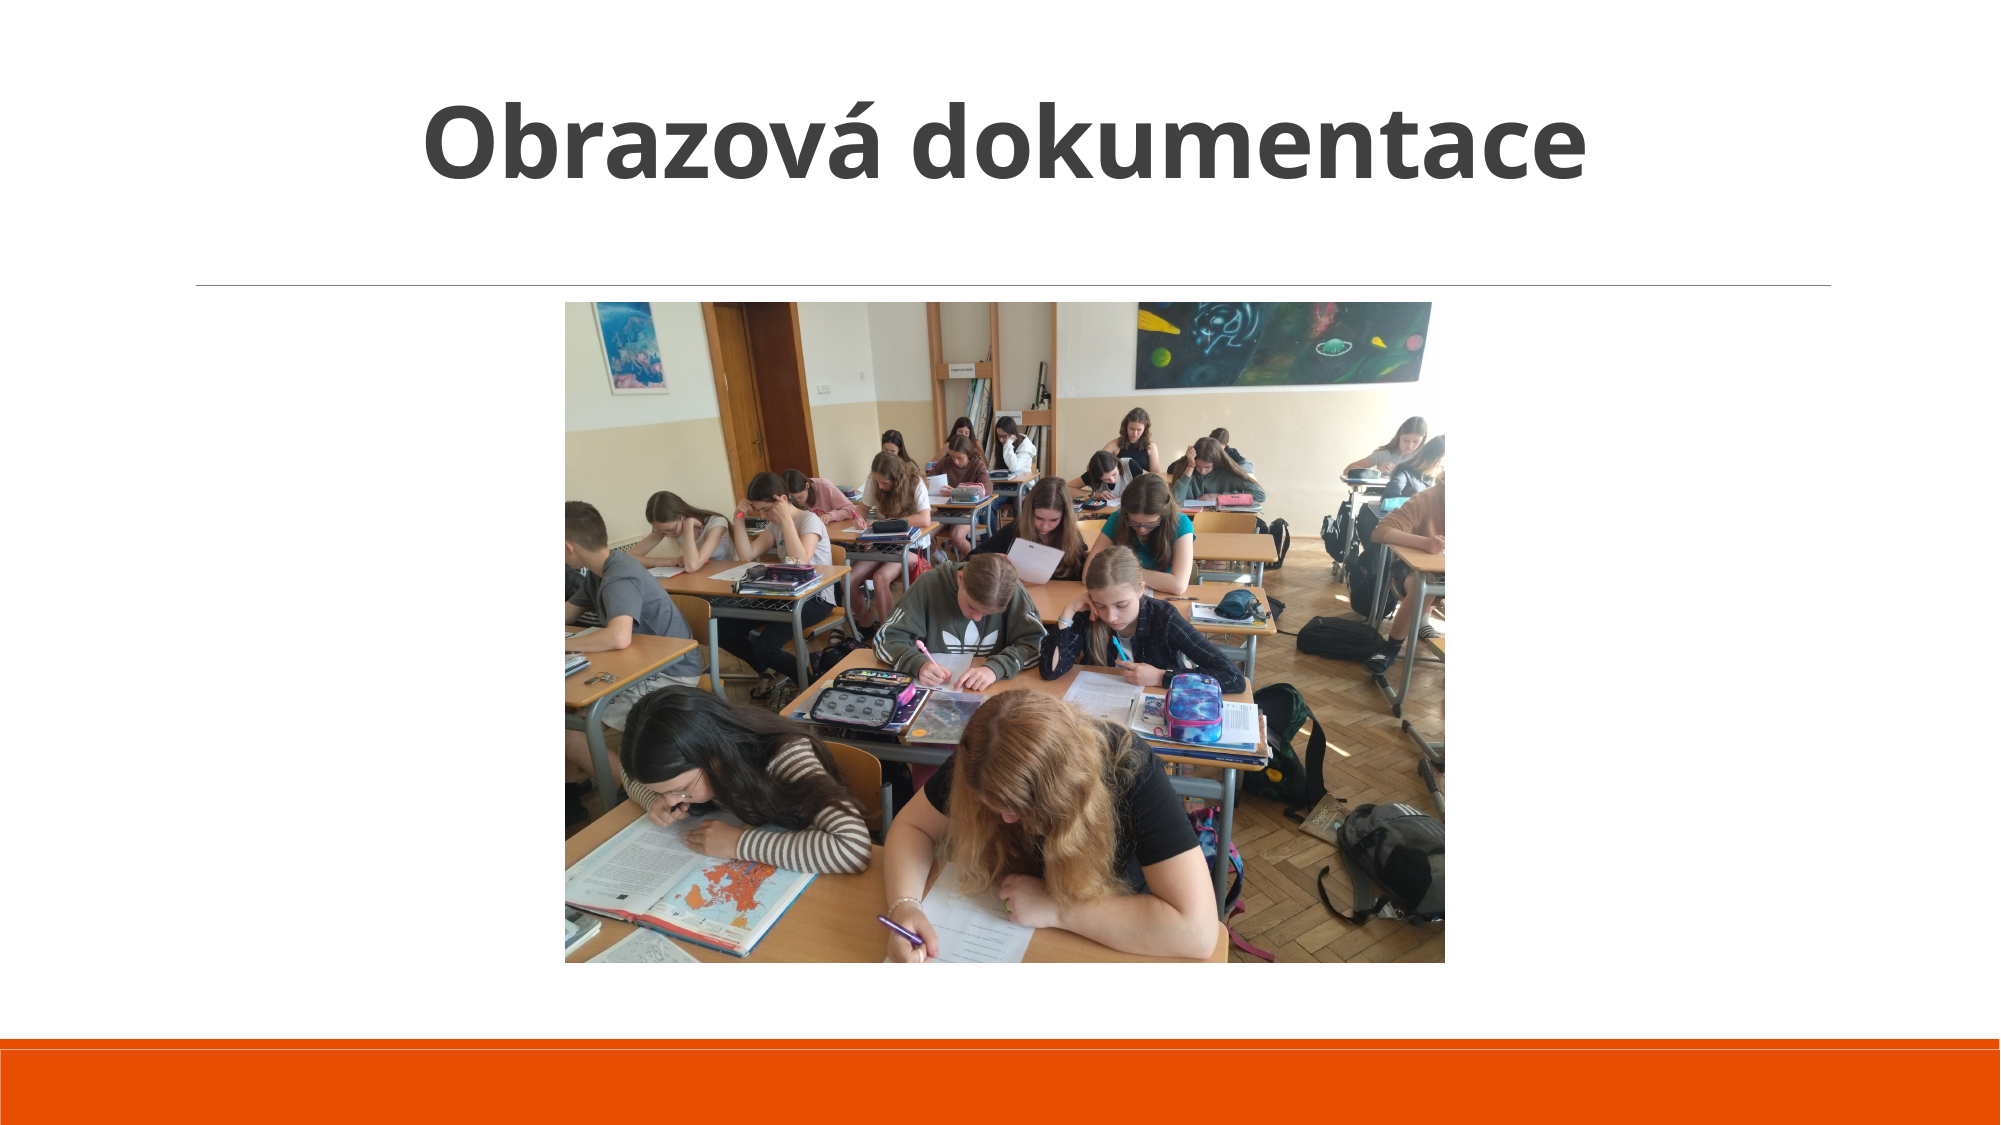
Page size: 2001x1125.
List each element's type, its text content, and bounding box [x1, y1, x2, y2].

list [564, 302, 1446, 964]
title Obrazová dokumentace [180, 47, 1830, 207]
